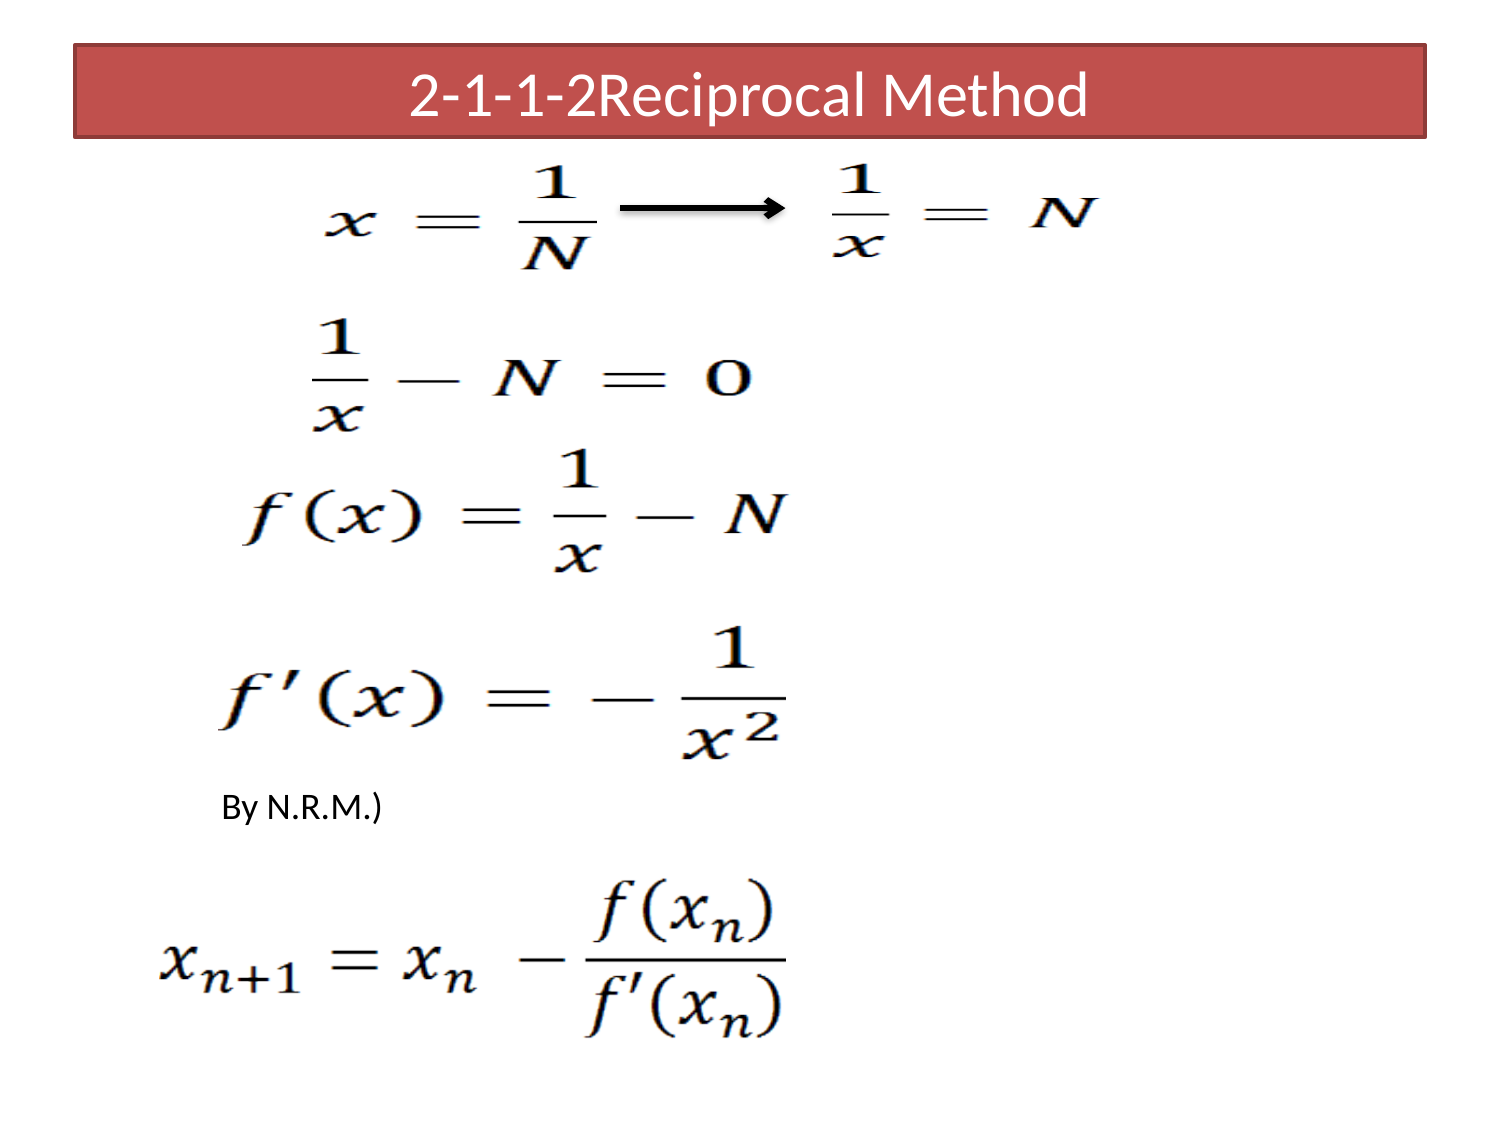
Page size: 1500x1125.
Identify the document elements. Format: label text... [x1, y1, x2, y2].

picture [218, 621, 786, 776]
picture [324, 160, 597, 280]
picture [832, 160, 1105, 268]
picture [241, 314, 794, 587]
picture [159, 869, 786, 1053]
text_box By N.R.M.) [206, 774, 431, 835]
title 2-1-1-2Reciprocal Method [73, 75, 1427, 139]
text_box [0, 0, 1500, 75]
